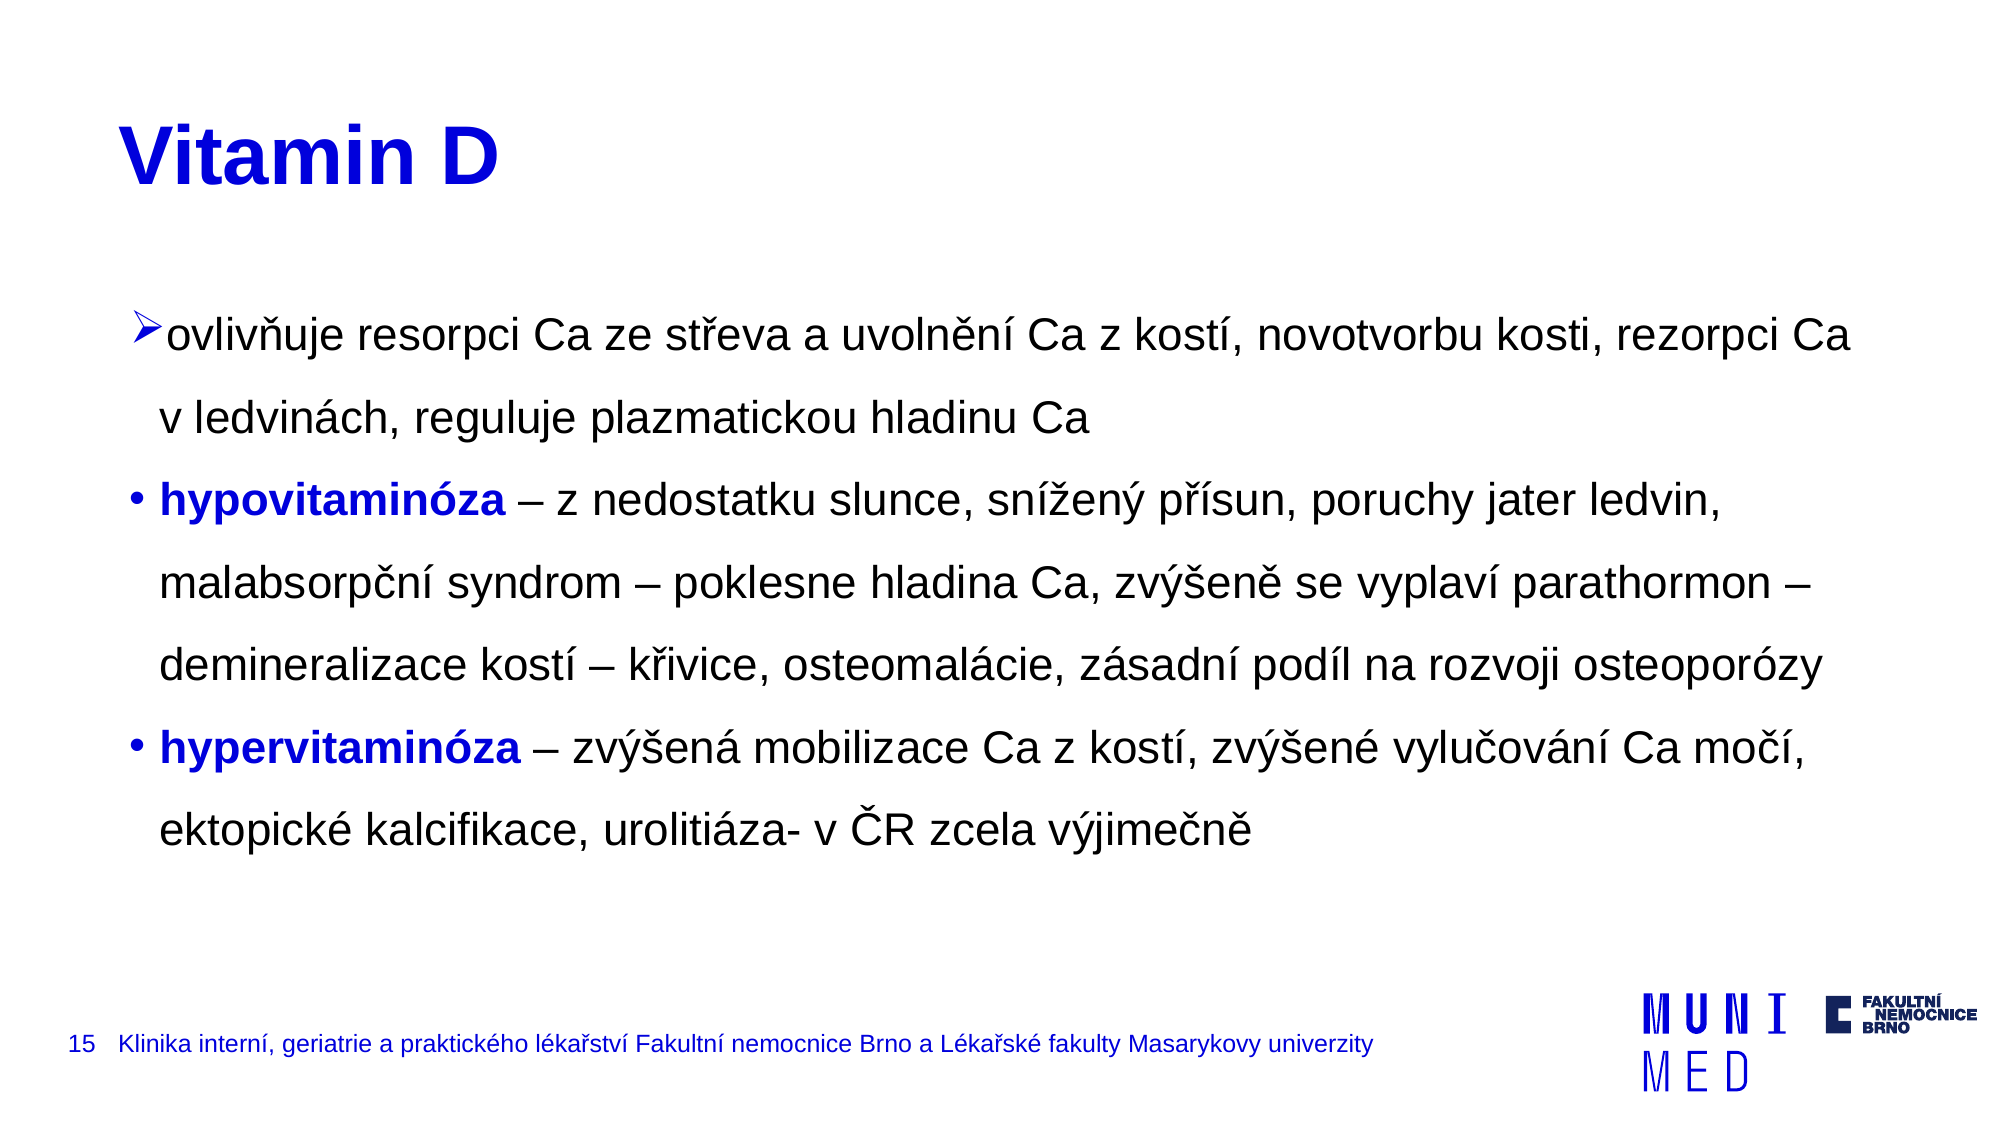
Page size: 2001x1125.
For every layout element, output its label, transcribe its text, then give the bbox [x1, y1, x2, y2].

title Vitamin D [118, 118, 1883, 193]
slide_number 15 [67, 1021, 110, 1063]
footer Klinika interní, geriatrie a praktického lékařství Fakultní nemocnice Brno a Lékařské fakulty Masarykovy univerzity [118, 1021, 1418, 1063]
list ovlivňuje resorpci Ca ze střeva a uvolnění Ca z kostí, novotvorbu kosti, rezorpci Ca v ledvinách, reguluje plazmatickou hladinu Ca hypovitaminóza – z nedostatku slunce, snížený přísun, poruchy jater ledvin, malabsorpční syndrom – poklesne hladina Ca, zvýšeně se vyplaví parathormon – demineralizace kostí – křivice, osteomalácie, zásadní podíl na rozvoji osteoporózy hypervitaminóza – zvýšená mobilizace Ca z kostí, zvýšené vylučování Ca močí, ektopické kalcifikace, urolitiáza- v ČR zcela výjimečně [118, 277, 1883, 957]
